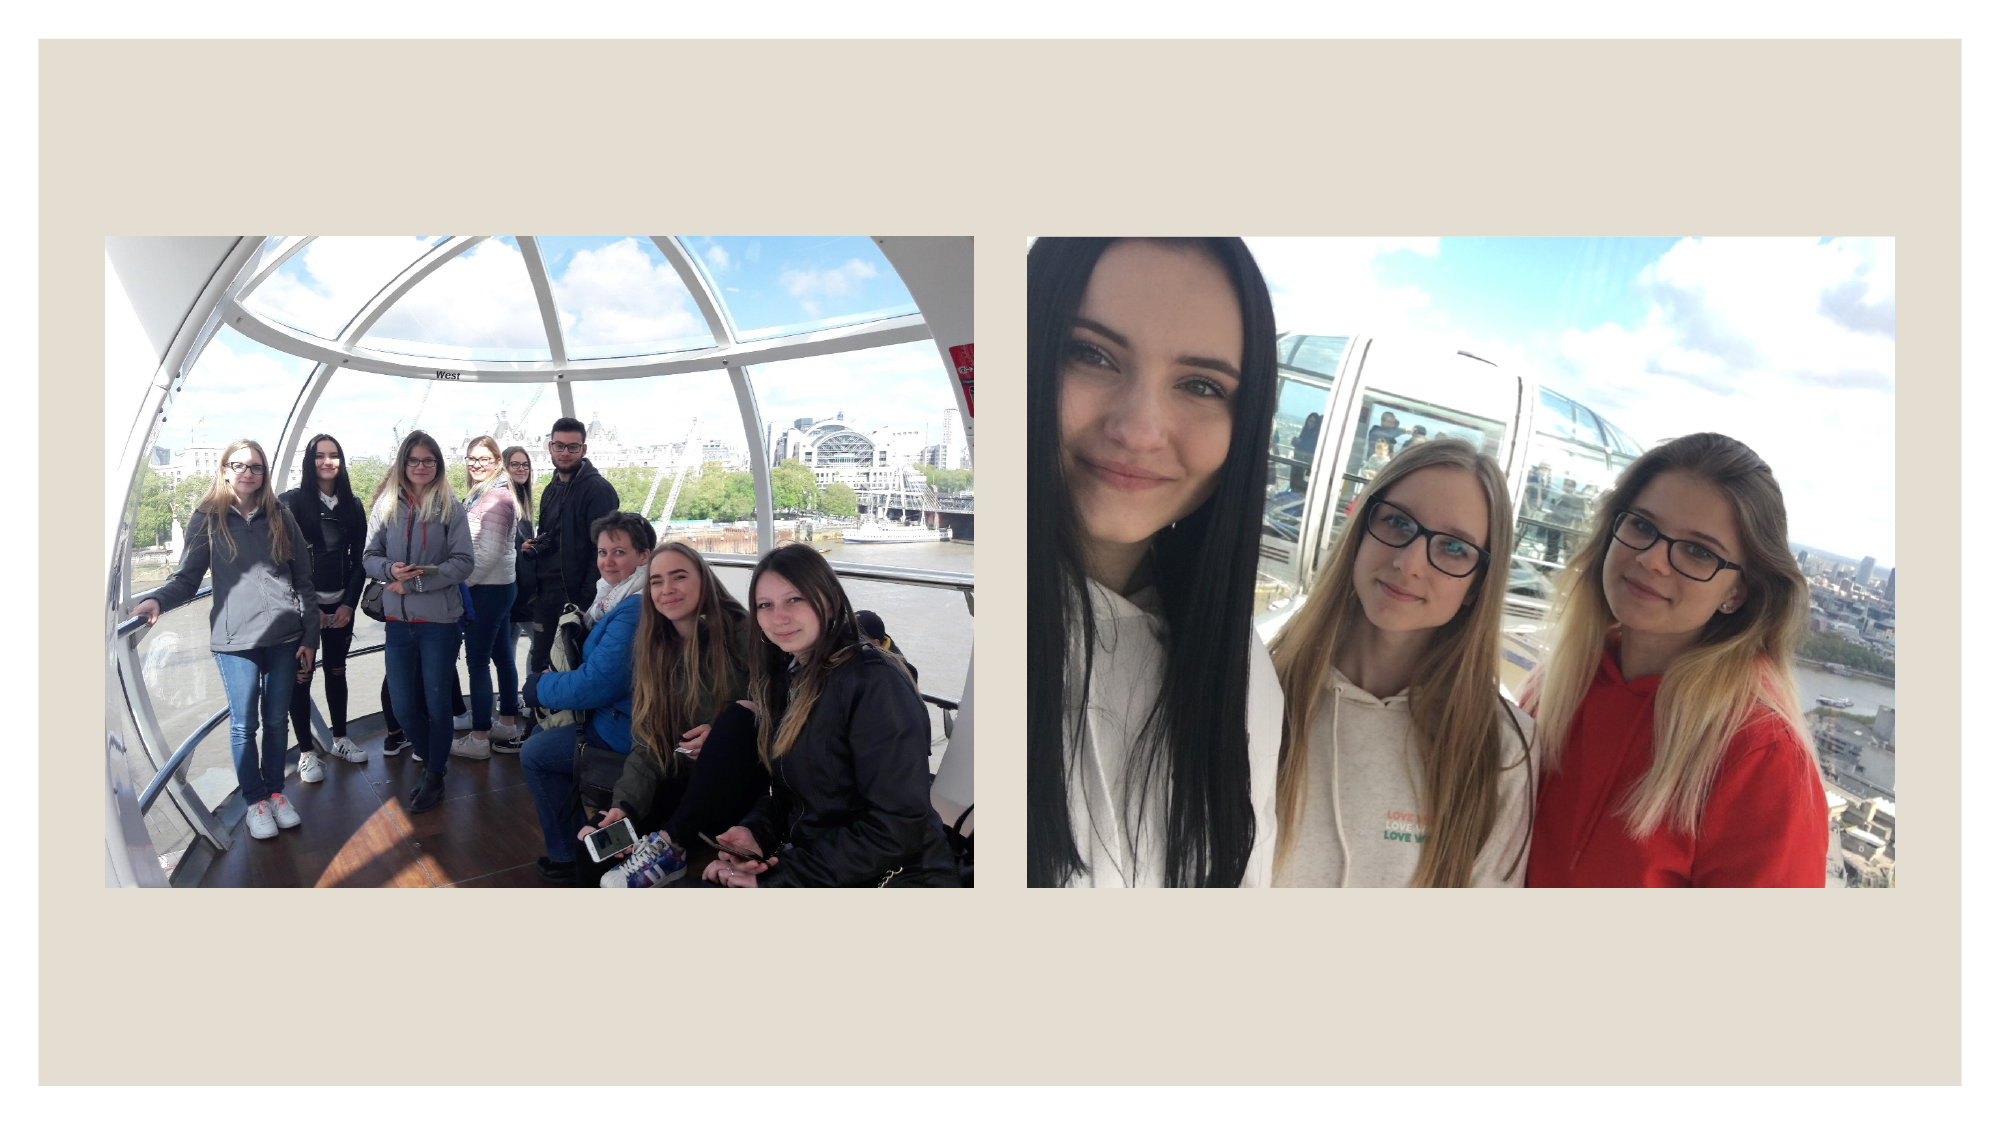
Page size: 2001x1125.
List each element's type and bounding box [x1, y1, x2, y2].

picture [105, 236, 974, 888]
text_box [38, 38, 1962, 1086]
picture [1026, 236, 1895, 888]
